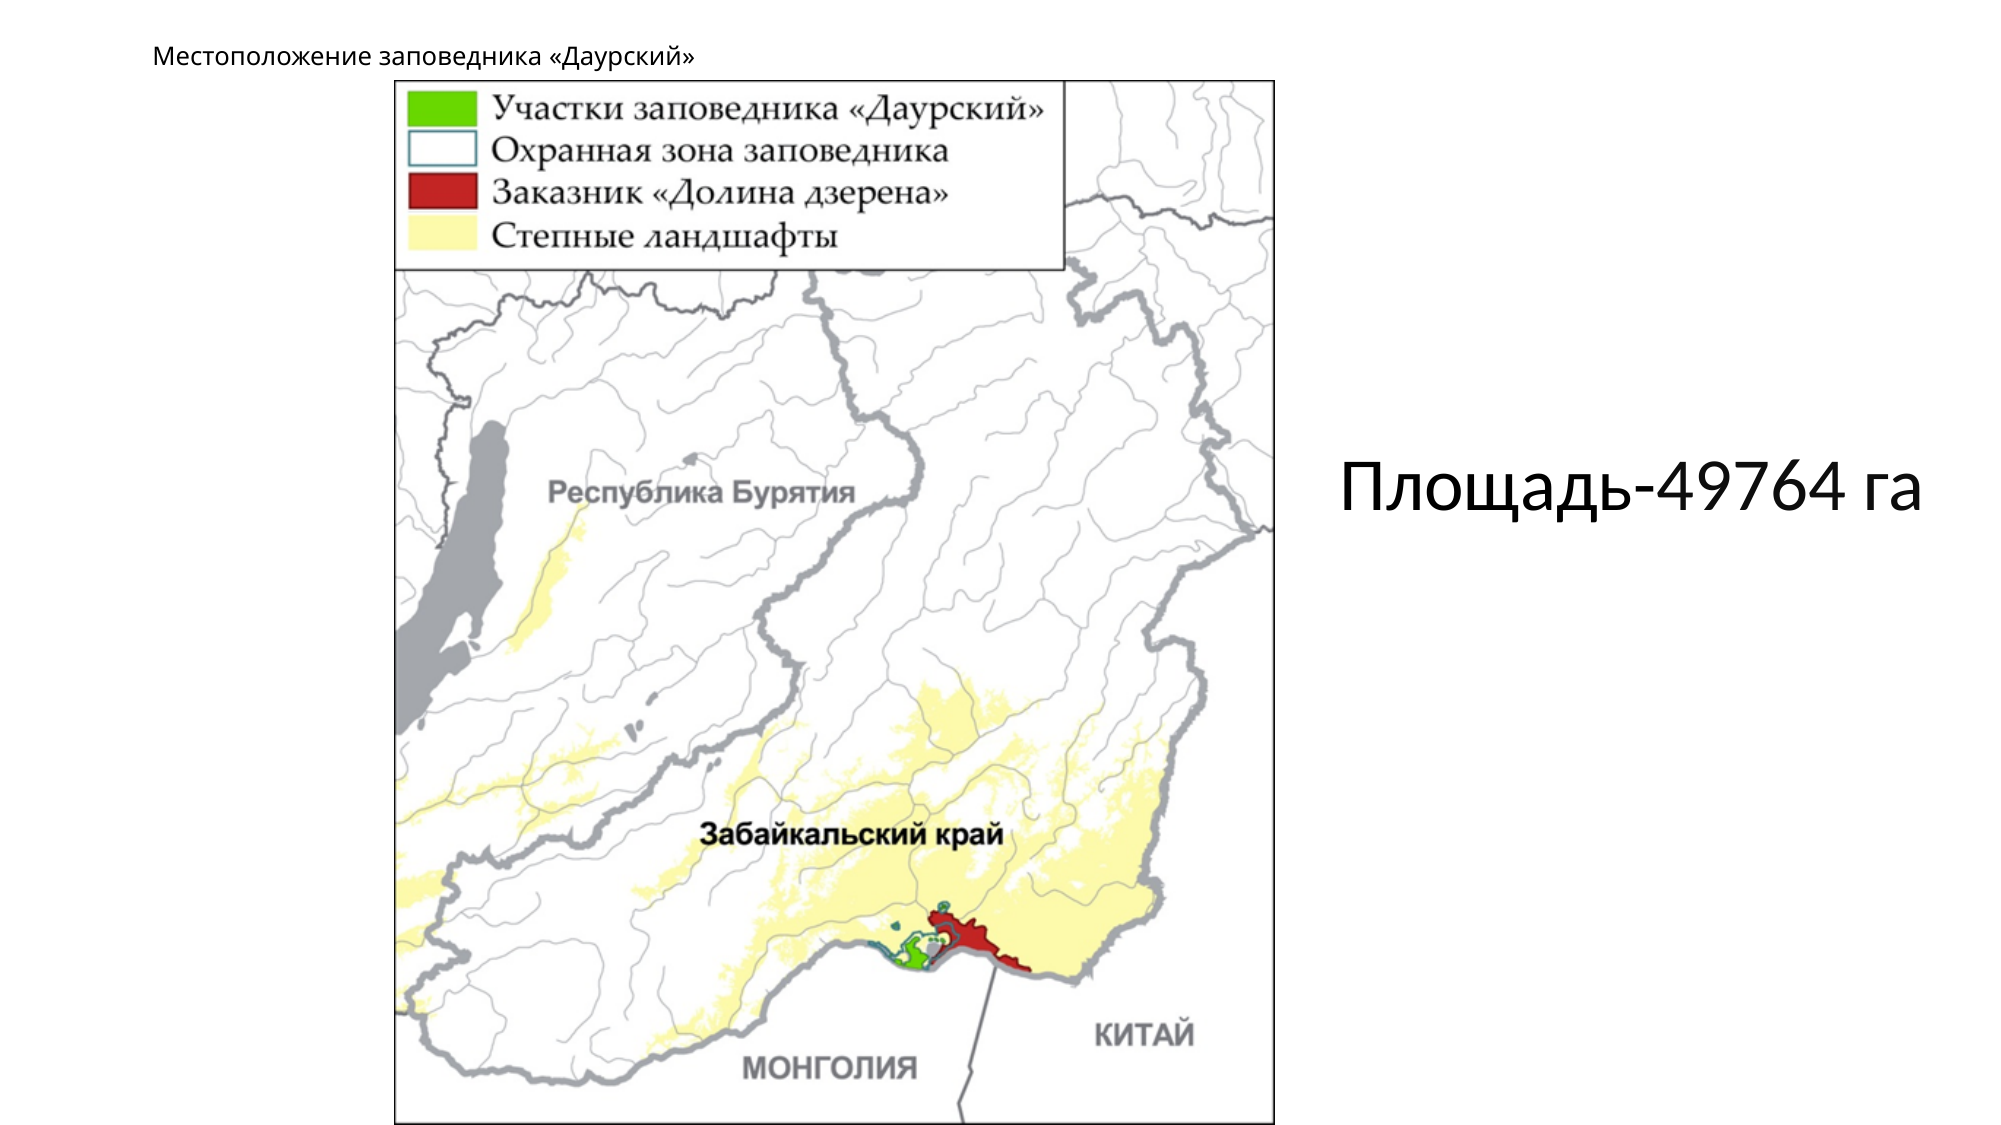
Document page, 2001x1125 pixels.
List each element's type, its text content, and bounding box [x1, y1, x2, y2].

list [394, 80, 1275, 1125]
title Местоположение заповедника «Даурский» [137, 36, 1863, 79]
text_box Площадь-49764 га [1324, 428, 2000, 534]
